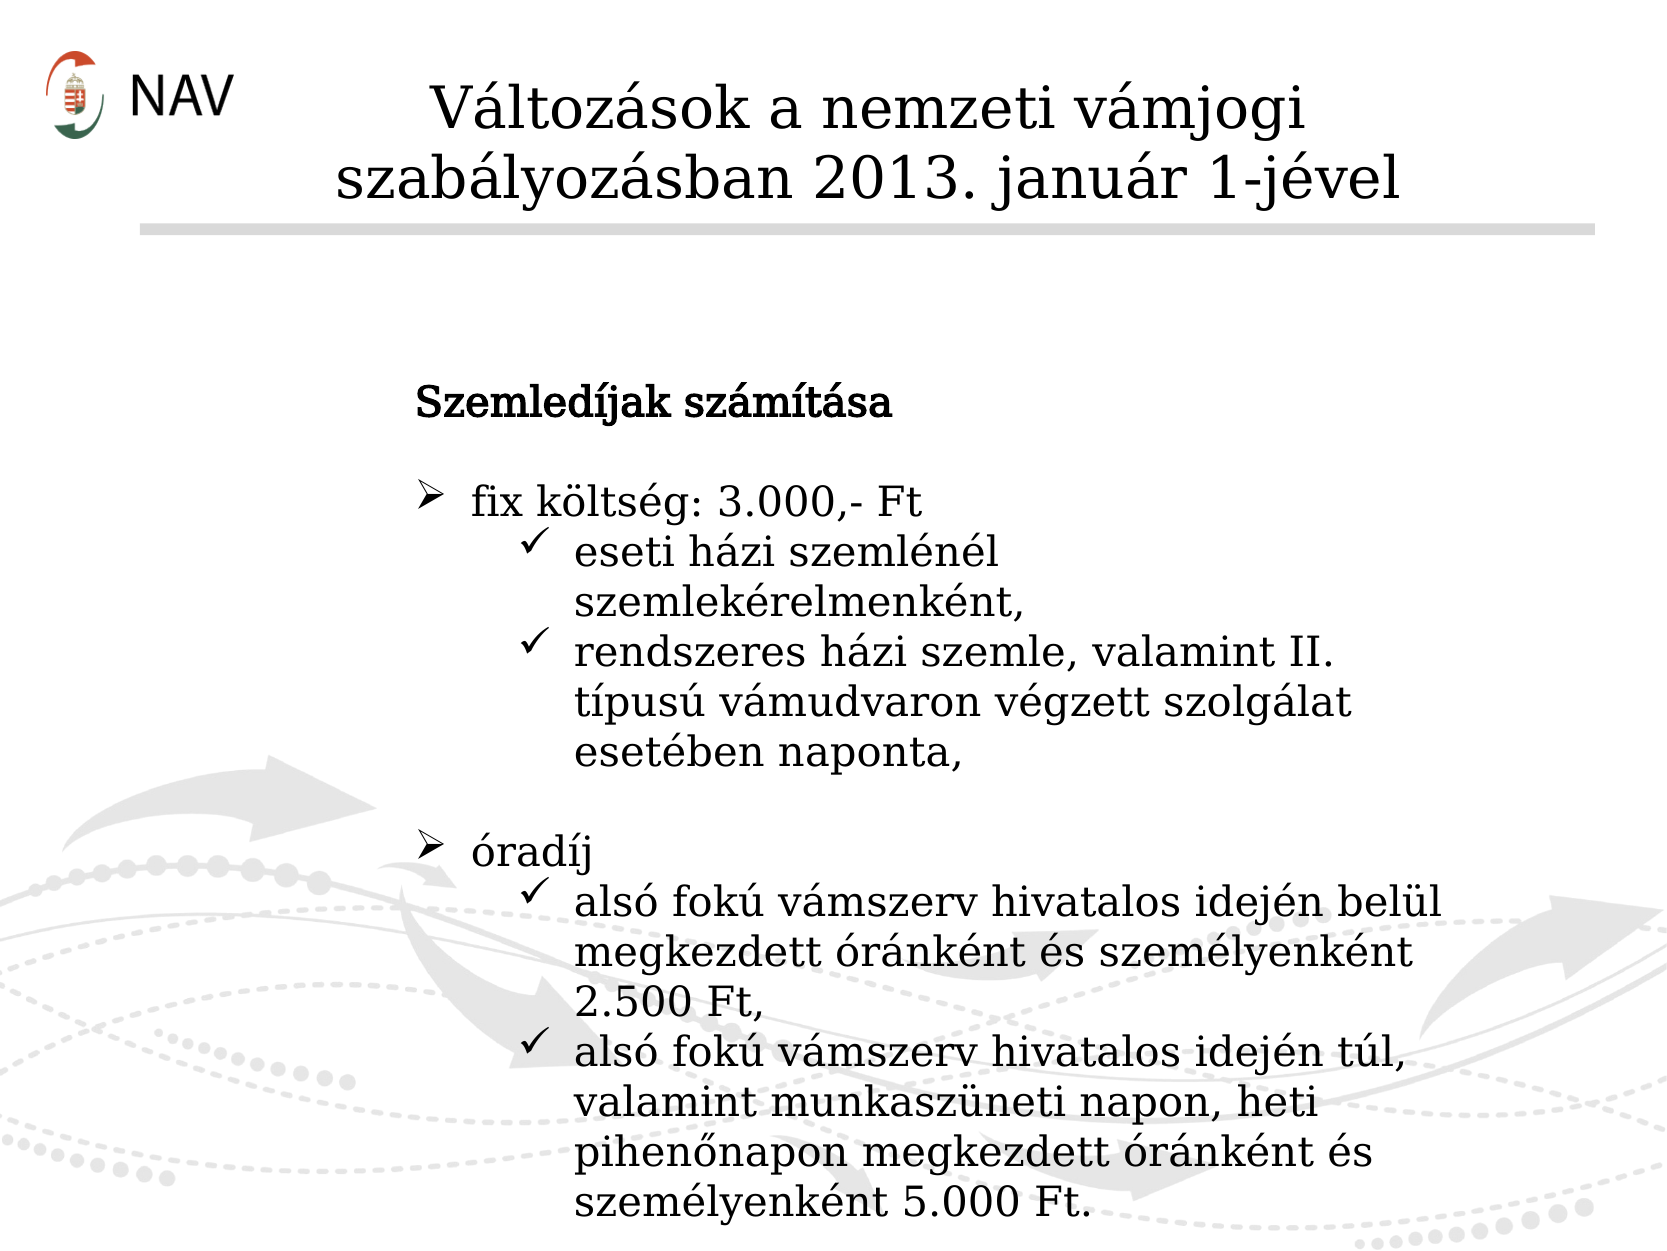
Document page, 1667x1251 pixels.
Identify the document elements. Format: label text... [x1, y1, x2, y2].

text_box [139, 223, 1595, 236]
text_box Változások a nemzeti vámjogi szabályozásban 2013. január 1-jével [305, 62, 1431, 218]
picture [0, 707, 1667, 1250]
picture [45, 51, 234, 139]
text_box Szemledíjak számítása fix költség: 3.000,- Ft eseti házi szemlénél szemlekérelmenként, rendszeres házi szemle, valamint II. típusú vámudvaron végzett szolgálat esetében naponta, óradíj alsó fokú vámszerv hivatalos idején belül megkezdett óránként és személyenként 2.500 Ft, alsó fokú vámszerv hivatalos idején túl, valamint munkaszüneti napon, heti pihenőnapon megkezdett óránként és személyenként 5.000 Ft. [399, 367, 1472, 705]
